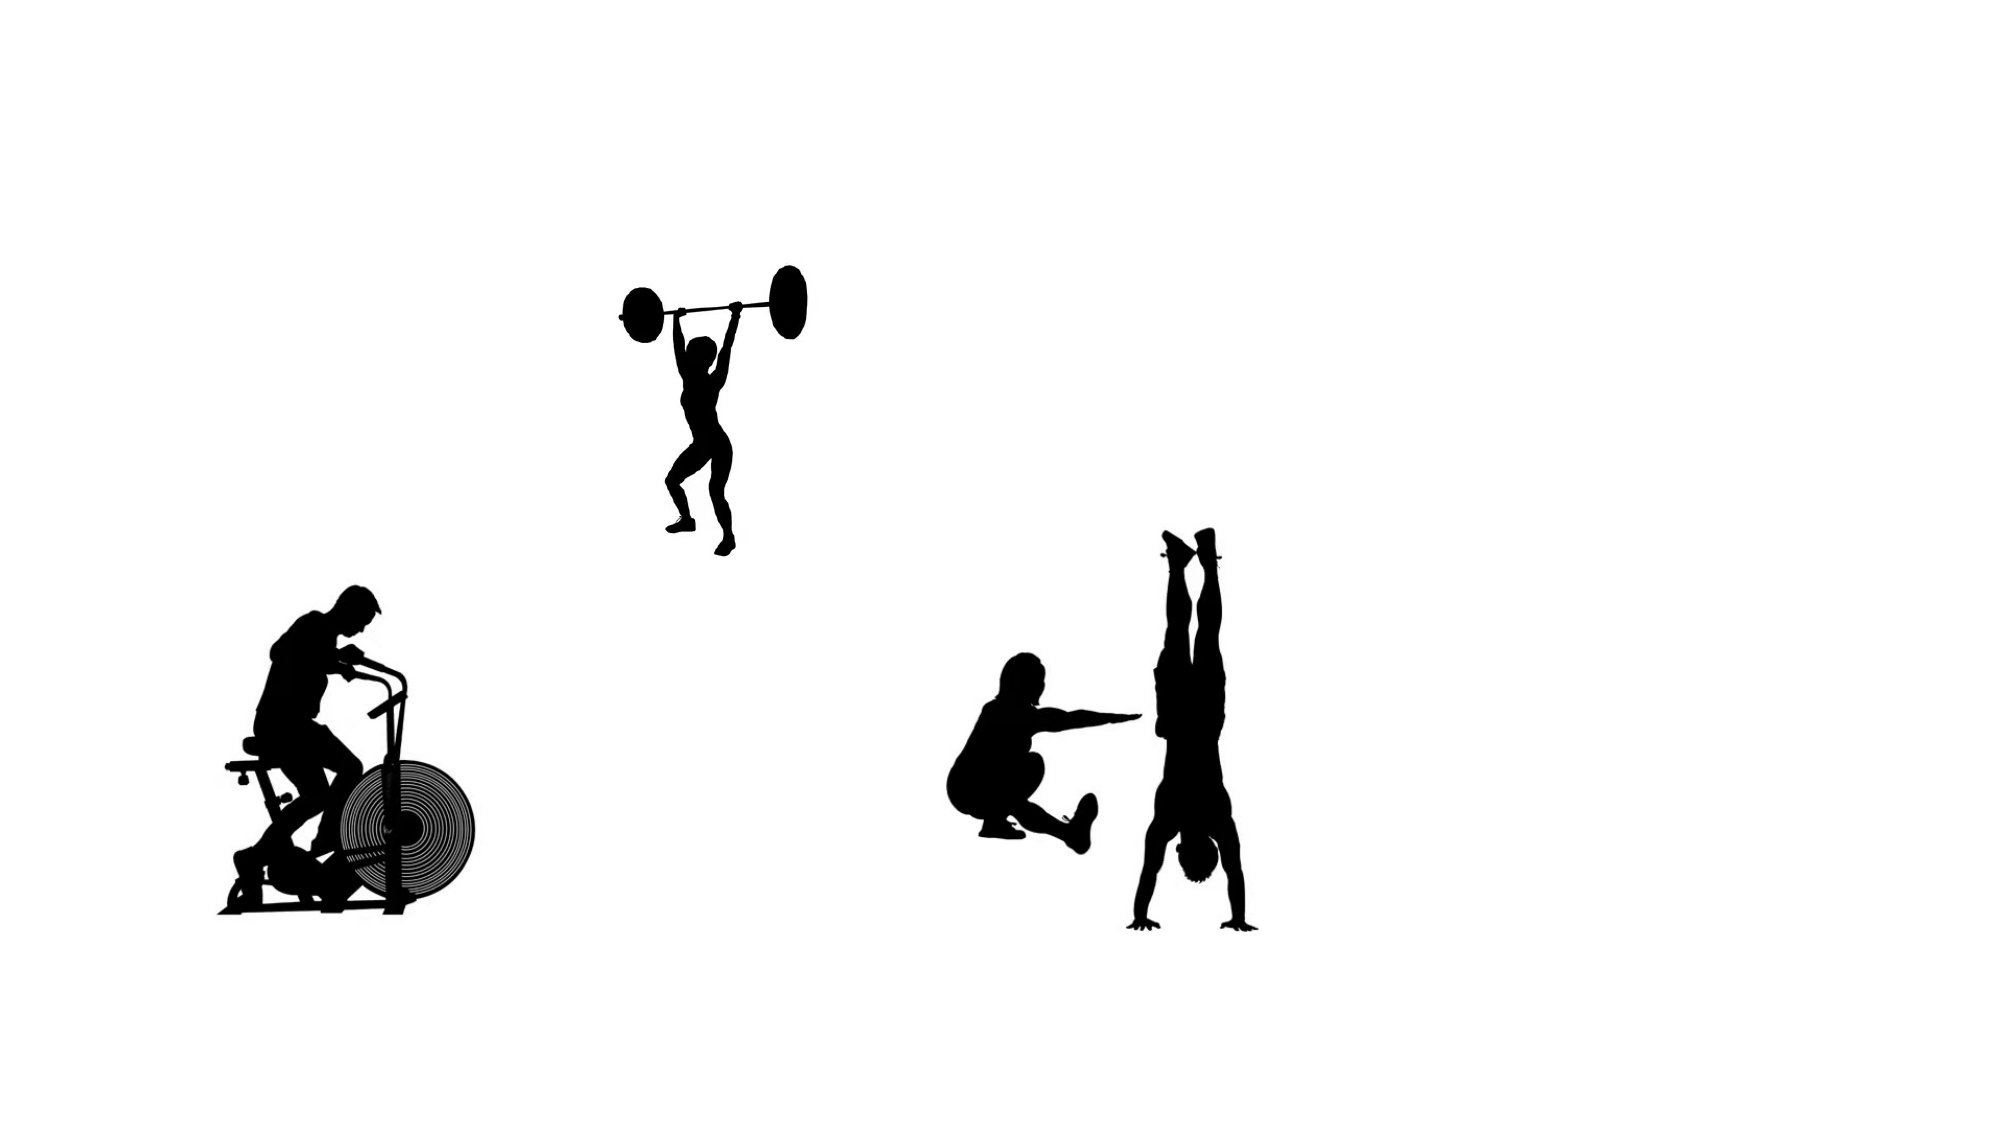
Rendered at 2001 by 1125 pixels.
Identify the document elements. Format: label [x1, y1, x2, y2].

picture [917, 423, 1290, 982]
picture [130, 197, 856, 945]
